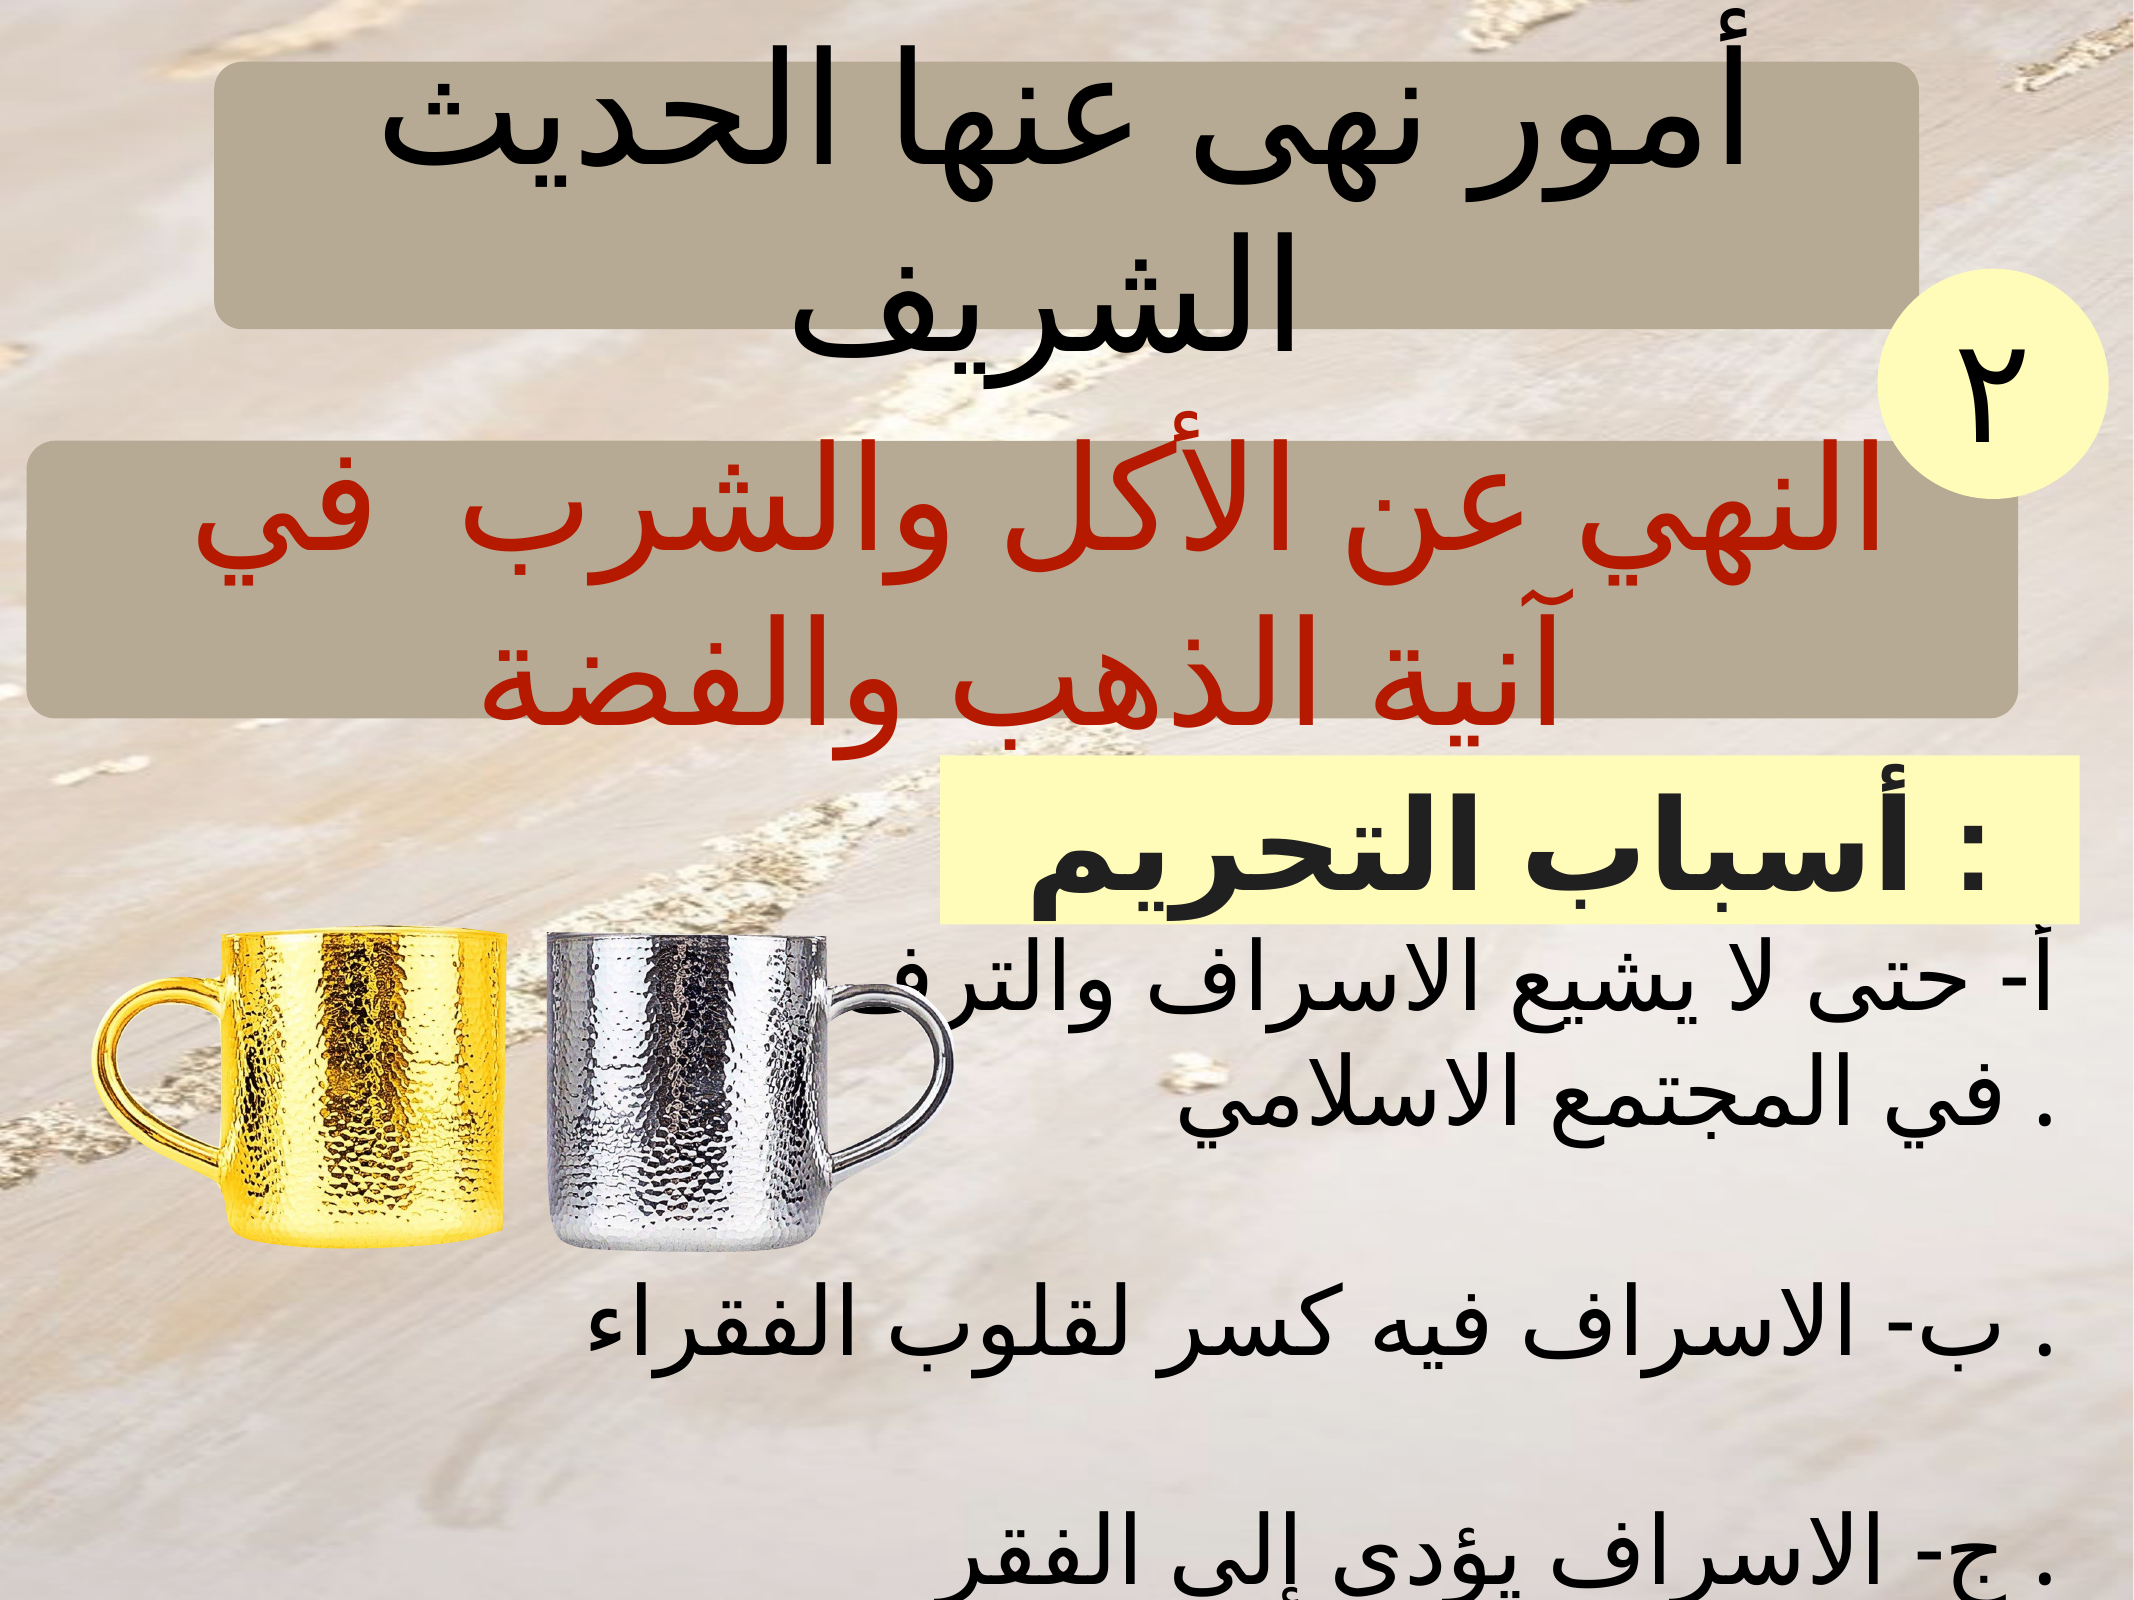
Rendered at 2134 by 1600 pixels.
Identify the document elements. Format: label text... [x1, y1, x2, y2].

picture [0, 0, 2134, 1600]
picture [91, 925, 955, 1253]
text_box ٢ [1877, 268, 2109, 499]
text_box أسباب التحريم : [940, 755, 2080, 925]
text_box النهي عن الأكل والشرب في آنية الذهب والفضة [26, 440, 2019, 719]
text_box أمور نهى عنها الحديث الشريف [214, 61, 1920, 330]
text_box أ- حتى لا يشيع الاسراف والترف في المجتمع الاسلامي . ب- الاسراف فيه كسر لقلوب الفقراء . ج- الاسراف يؤدي إلى الفقر . [66, 905, 2067, 1600]
